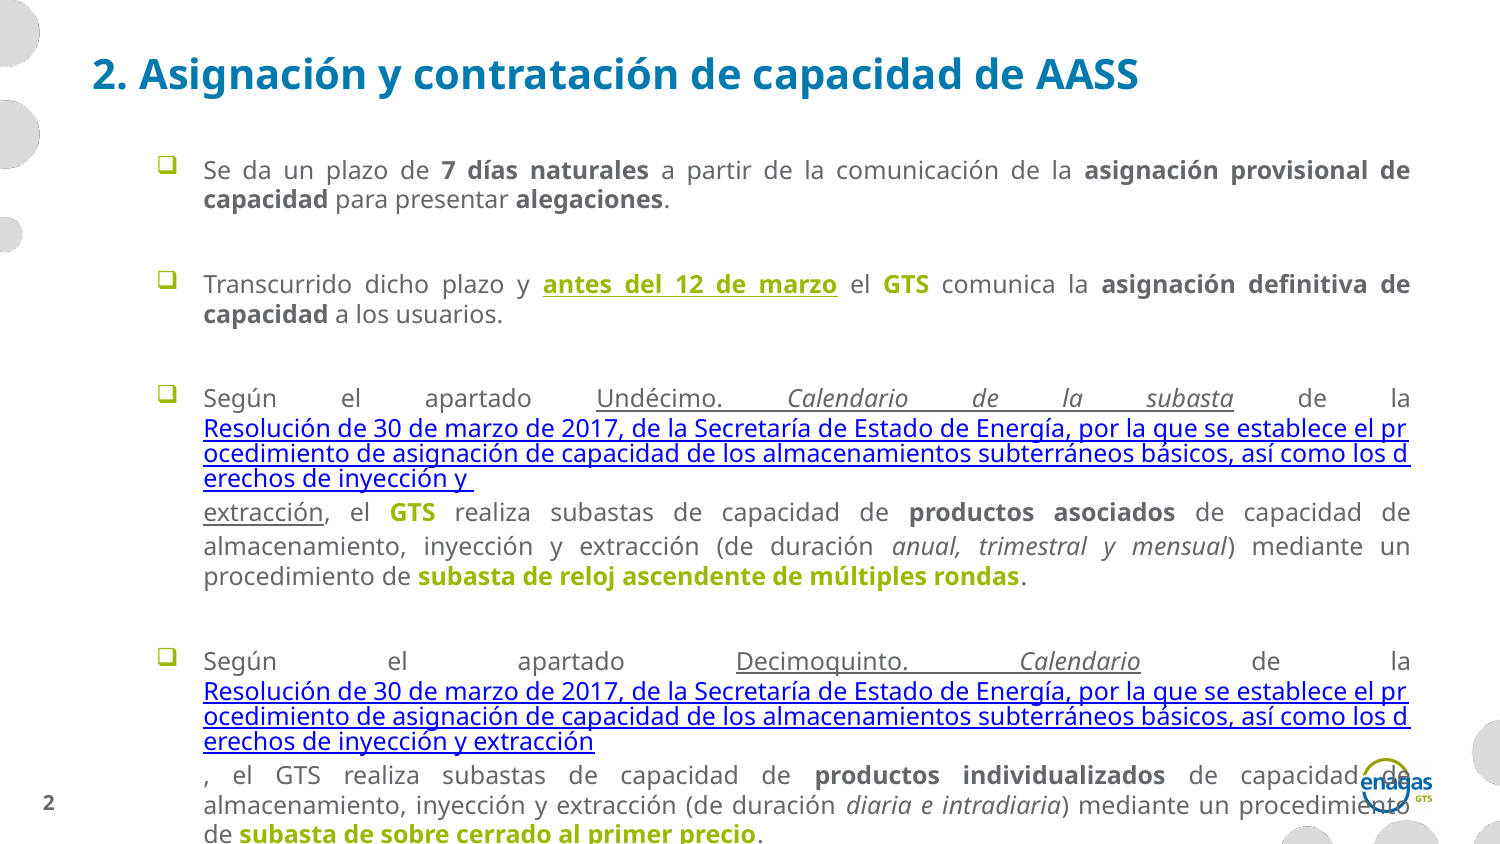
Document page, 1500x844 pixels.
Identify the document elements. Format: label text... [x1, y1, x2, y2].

picture [1361, 758, 1432, 813]
text_box 2. Asignación y contratación de capacidad de AASS [77, 40, 1428, 138]
list Se da un plazo de 7 días naturales a partir de la comunicación de la asignación provisional de capacidad para presentar alegaciones. Transcurrido dicho plazo y antes del 12 de marzo el GTS comunica la asignación definitiva de capacidad a los usuarios. Según el apartado Undécimo. Calendario de la subasta de la Resolución de 30 de marzo de 2017, de la Secretaría de Estado de Energía, por la que se establece el procedimiento de asignación de capacidad de los almacenamientos subterráneos básicos, así como los derechos de inyección y extracción, el GTS realiza subastas de capacidad de productos asociados de capacidad de almacenamiento, inyección y extracción (de duración anual, trimestral y mensual) mediante un procedimiento de subasta de reloj ascendente de múltiples rondas. Según el apartado Decimoquinto. Calendario de la Resolución de 30 de marzo de 2017, de la Secretaría de Estado de Energía, por la que se establece el procedimiento de asignación de capacidad de los almacenamientos subterráneos básicos, así como los derechos de inyección y extracción, el GTS realiza subastas de capacidad de productos individualizados de capacidad de almacenamiento, inyección y extracción (de duración diaria e intradiaria) mediante un procedimiento de subasta de sobre cerrado al primer precio. [76, 146, 1427, 744]
text_box 2 [28, 782, 122, 822]
